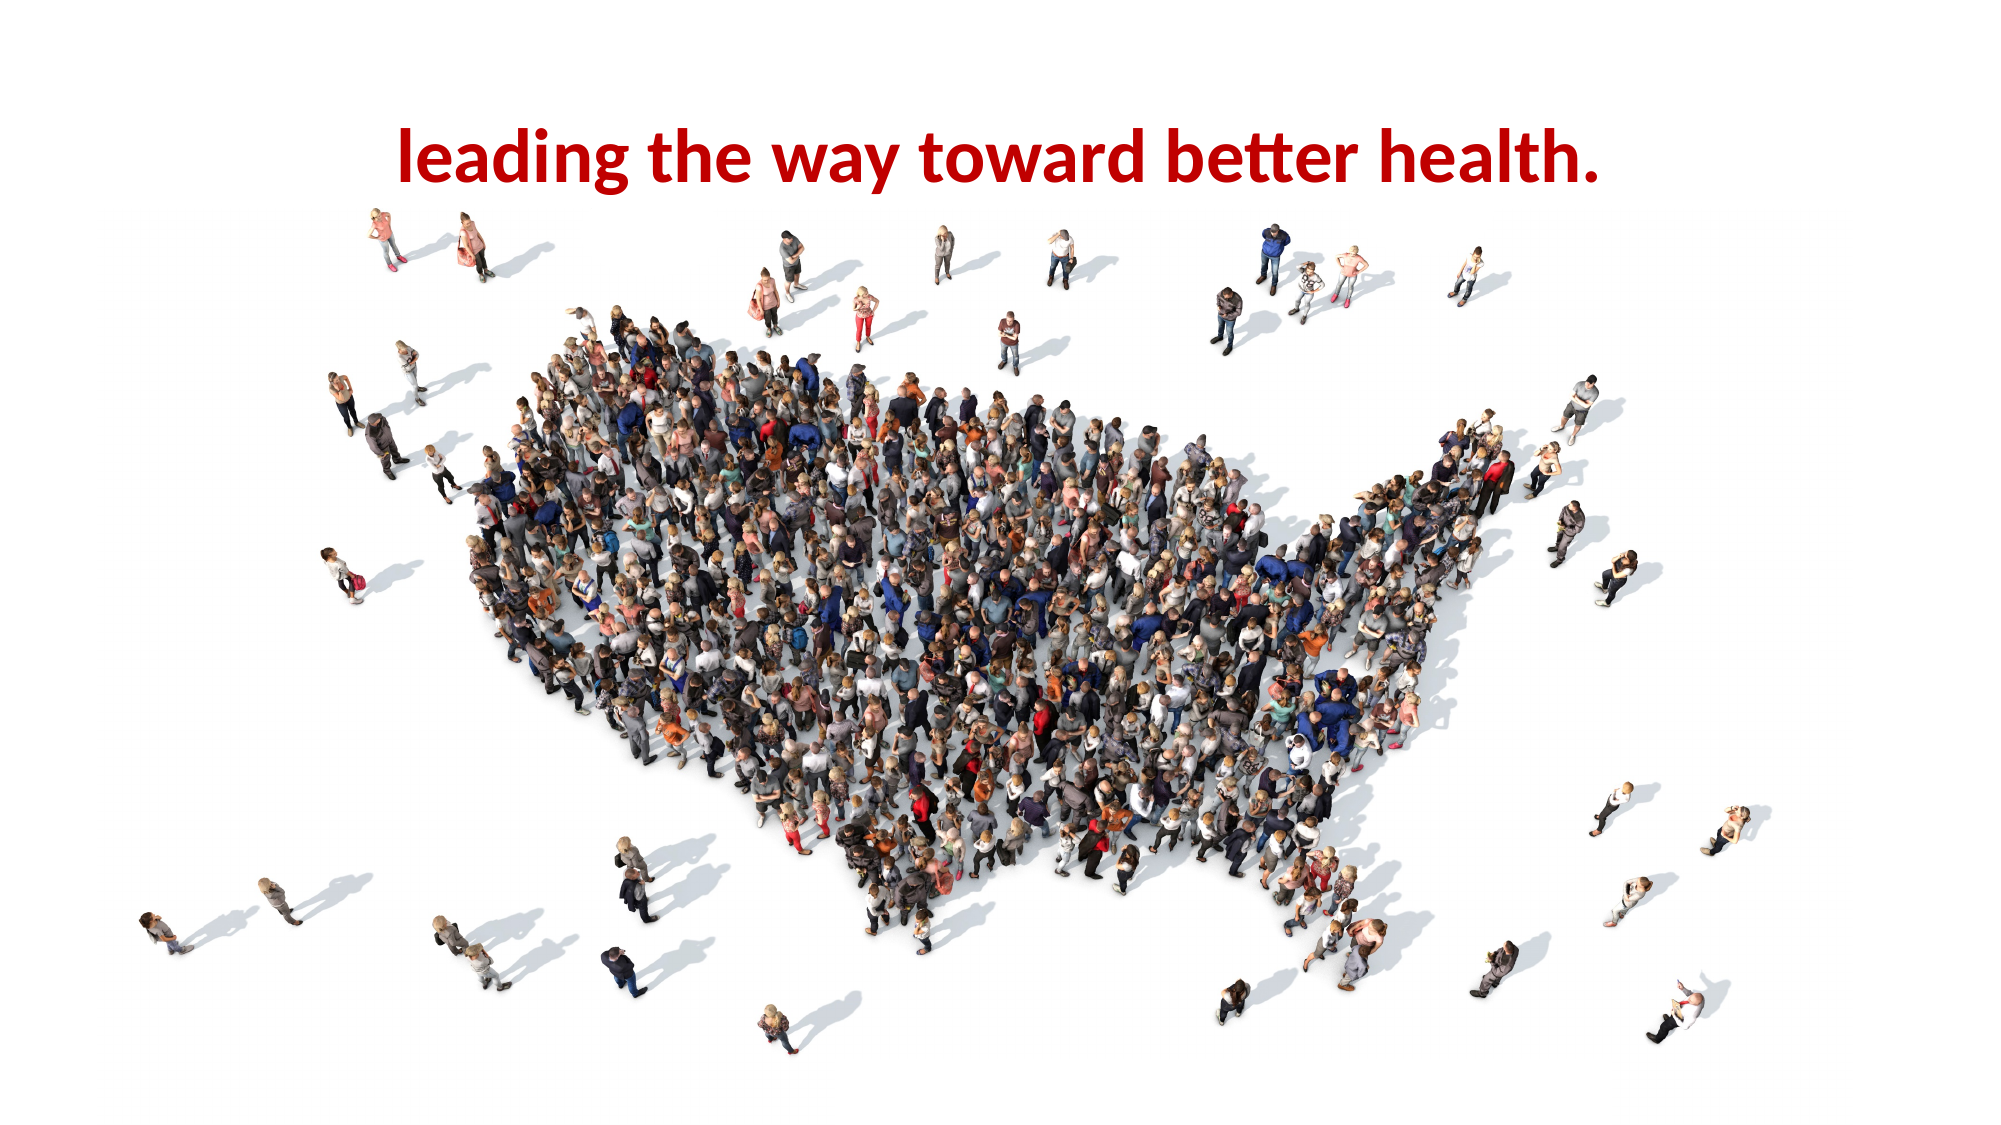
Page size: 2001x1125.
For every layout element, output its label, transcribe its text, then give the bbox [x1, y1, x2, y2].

list leading the way toward better health. [0, 0, 2000, 208]
picture [97, 86, 1853, 1125]
